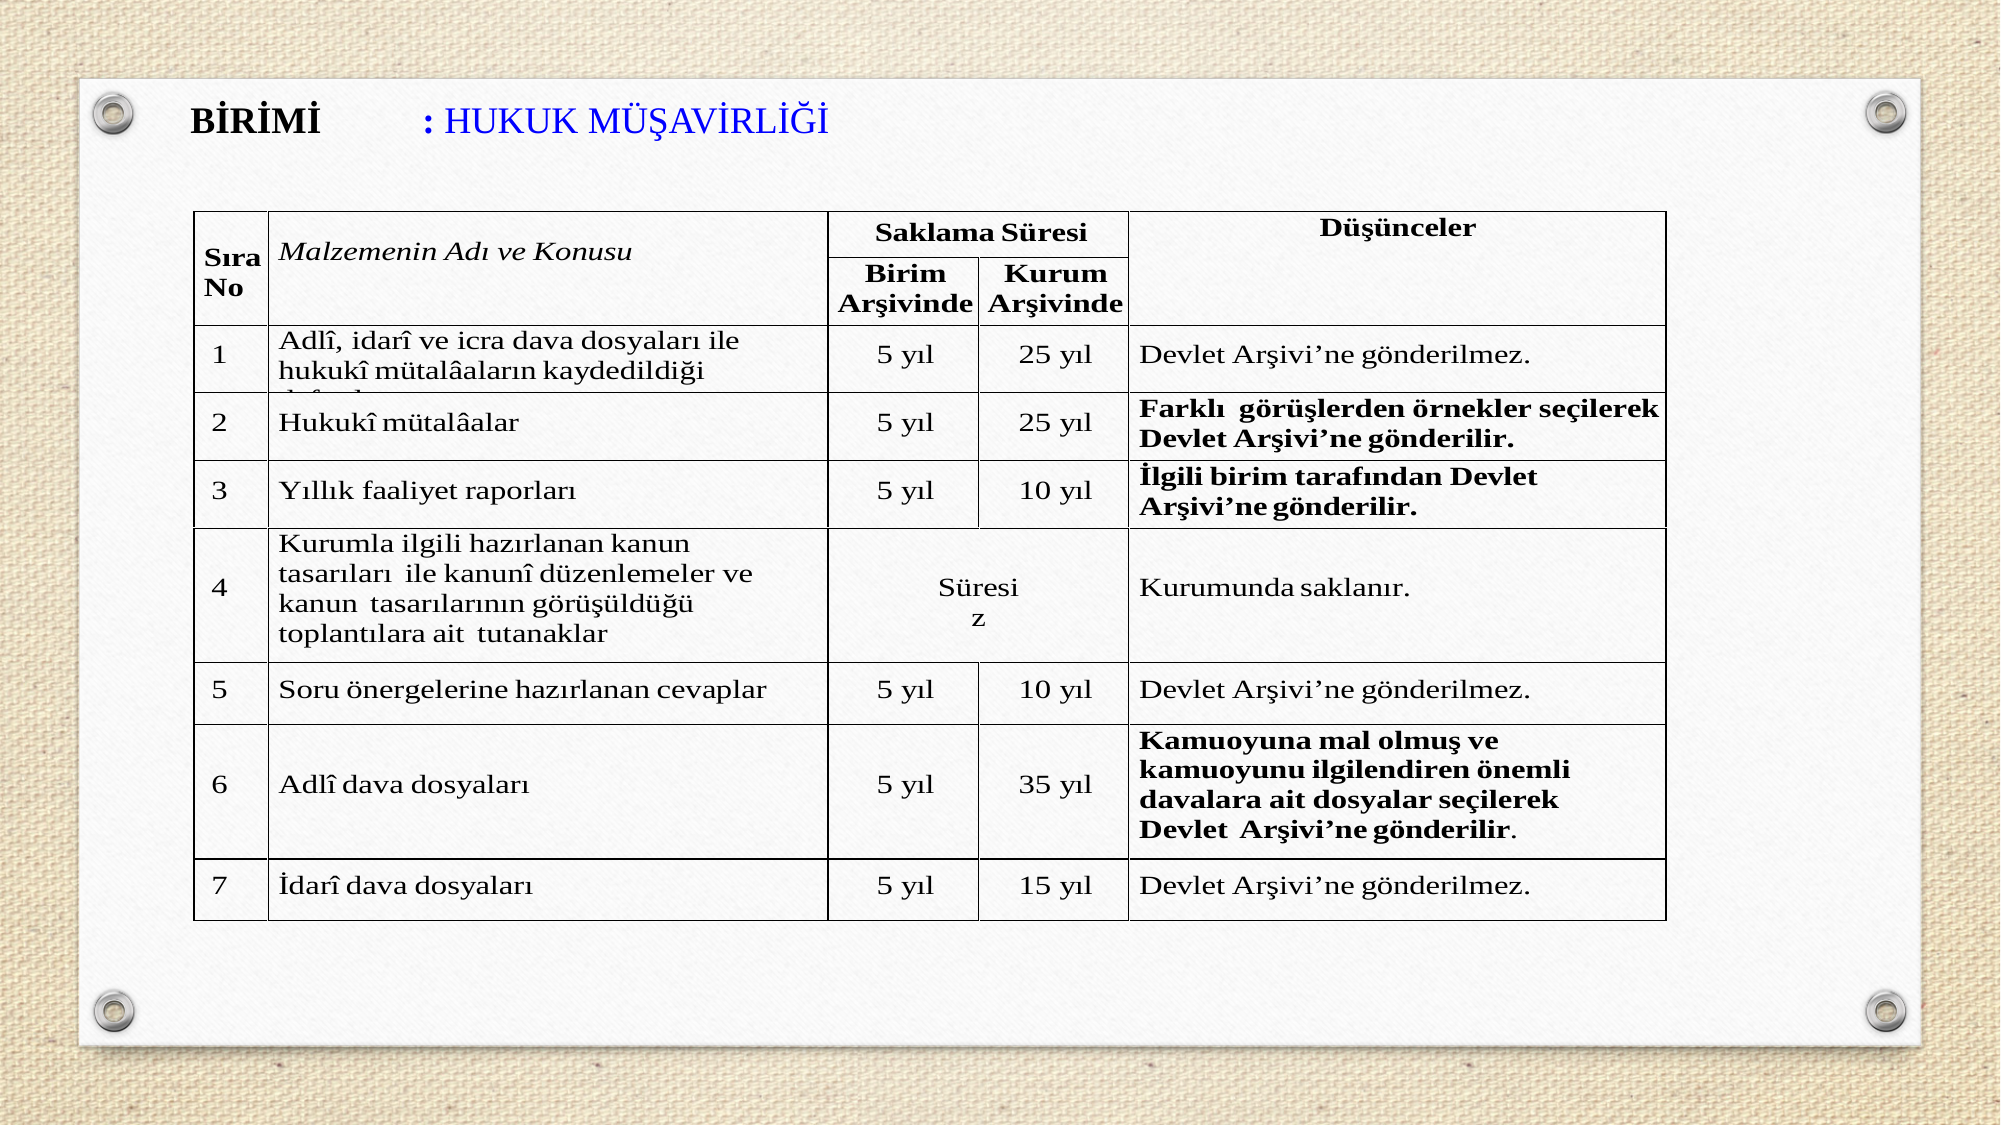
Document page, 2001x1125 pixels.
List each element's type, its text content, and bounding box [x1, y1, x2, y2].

text_box BİRİMİ : HUKUK MÜŞAVİRLİĞİ [164, 88, 845, 149]
picture [0, 0, 2001, 1125]
